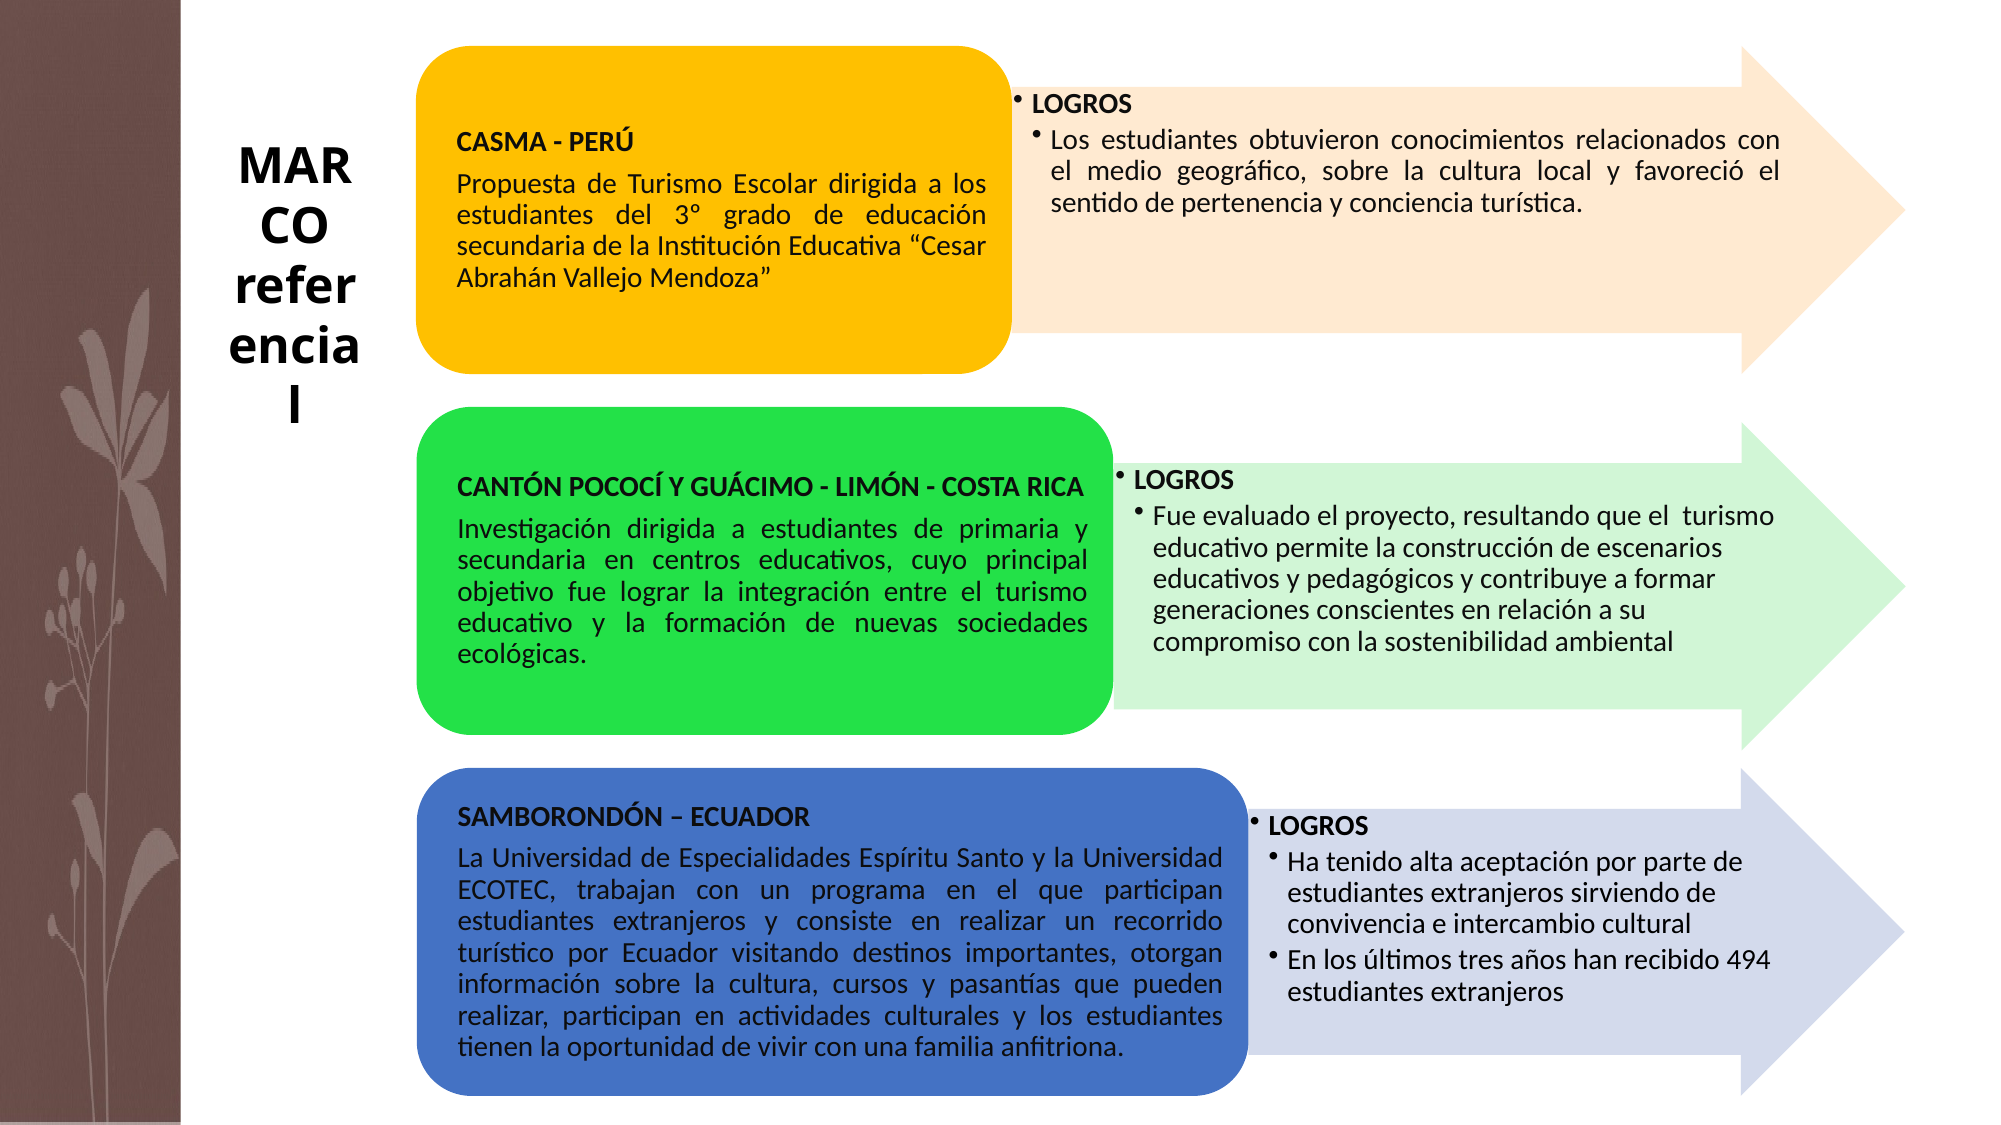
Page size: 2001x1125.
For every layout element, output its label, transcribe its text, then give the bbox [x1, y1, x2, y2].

picture [0, 0, 181, 1125]
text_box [415, 45, 1906, 1096]
text_box MARCO referencial [207, 126, 382, 441]
